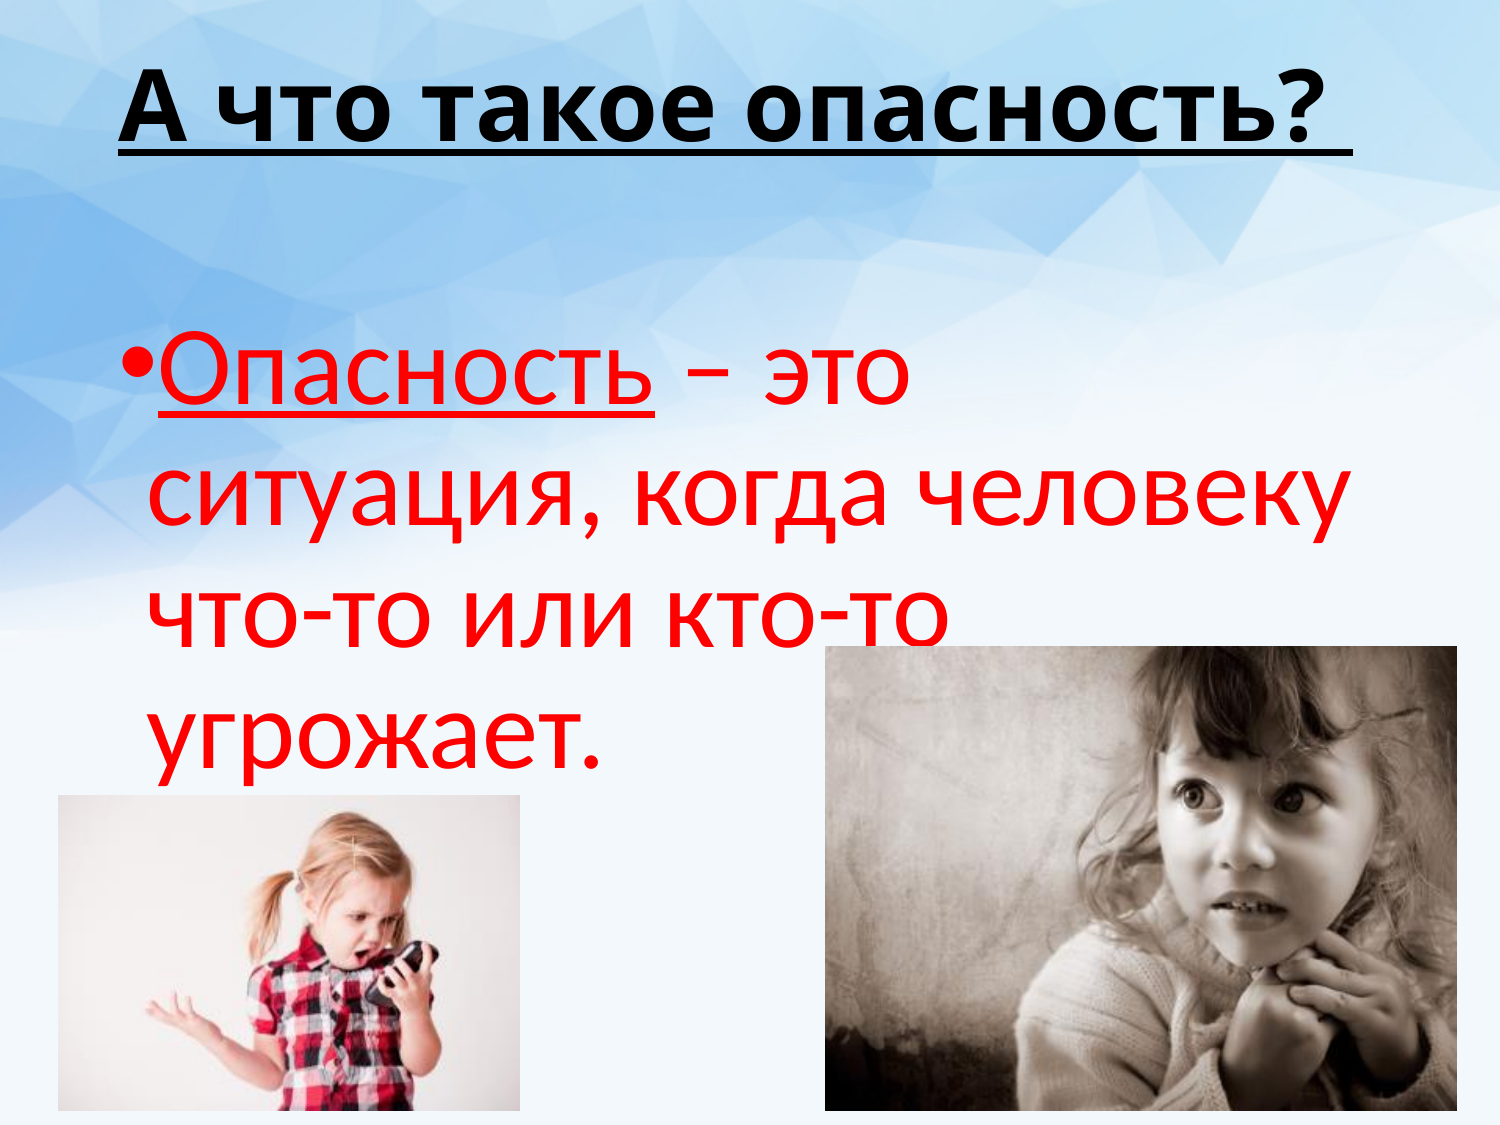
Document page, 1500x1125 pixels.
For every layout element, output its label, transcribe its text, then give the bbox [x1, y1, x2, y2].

picture [0, 0, 1500, 1125]
list Опасность – это ситуация, когда человеку что-то или кто-то угрожает. [103, 299, 1397, 1014]
title А что такое опасность? [103, 59, 1397, 278]
